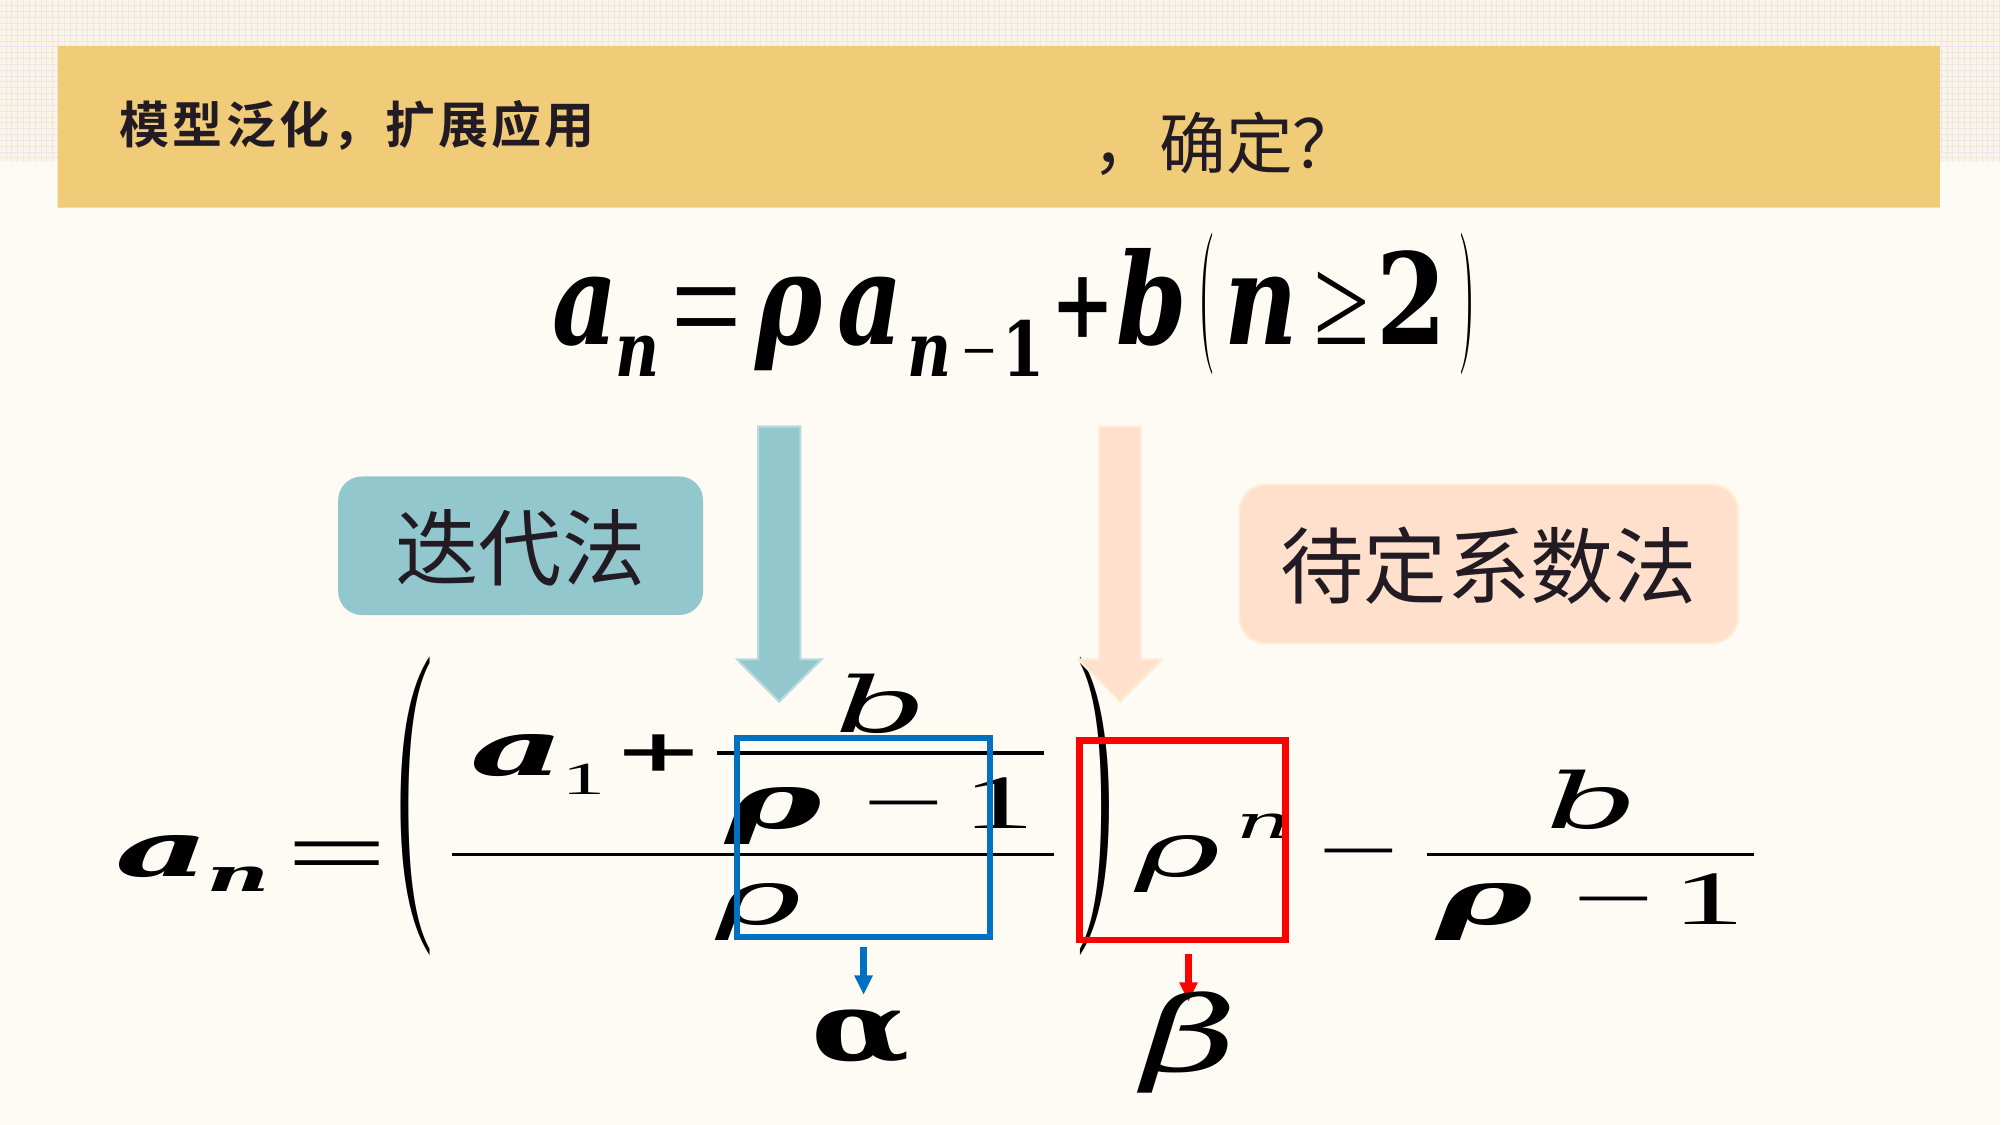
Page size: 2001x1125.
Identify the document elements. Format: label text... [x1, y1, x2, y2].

text_box [1075, 425, 1165, 704]
text_box [1078, 740, 1287, 941]
text_box 迭代法 [338, 476, 704, 616]
text_box [736, 737, 991, 938]
text_box 待定系数法 [1238, 483, 1740, 645]
text_box [734, 425, 824, 704]
title 模型泛化，扩展应用 [104, 79, 1894, 176]
